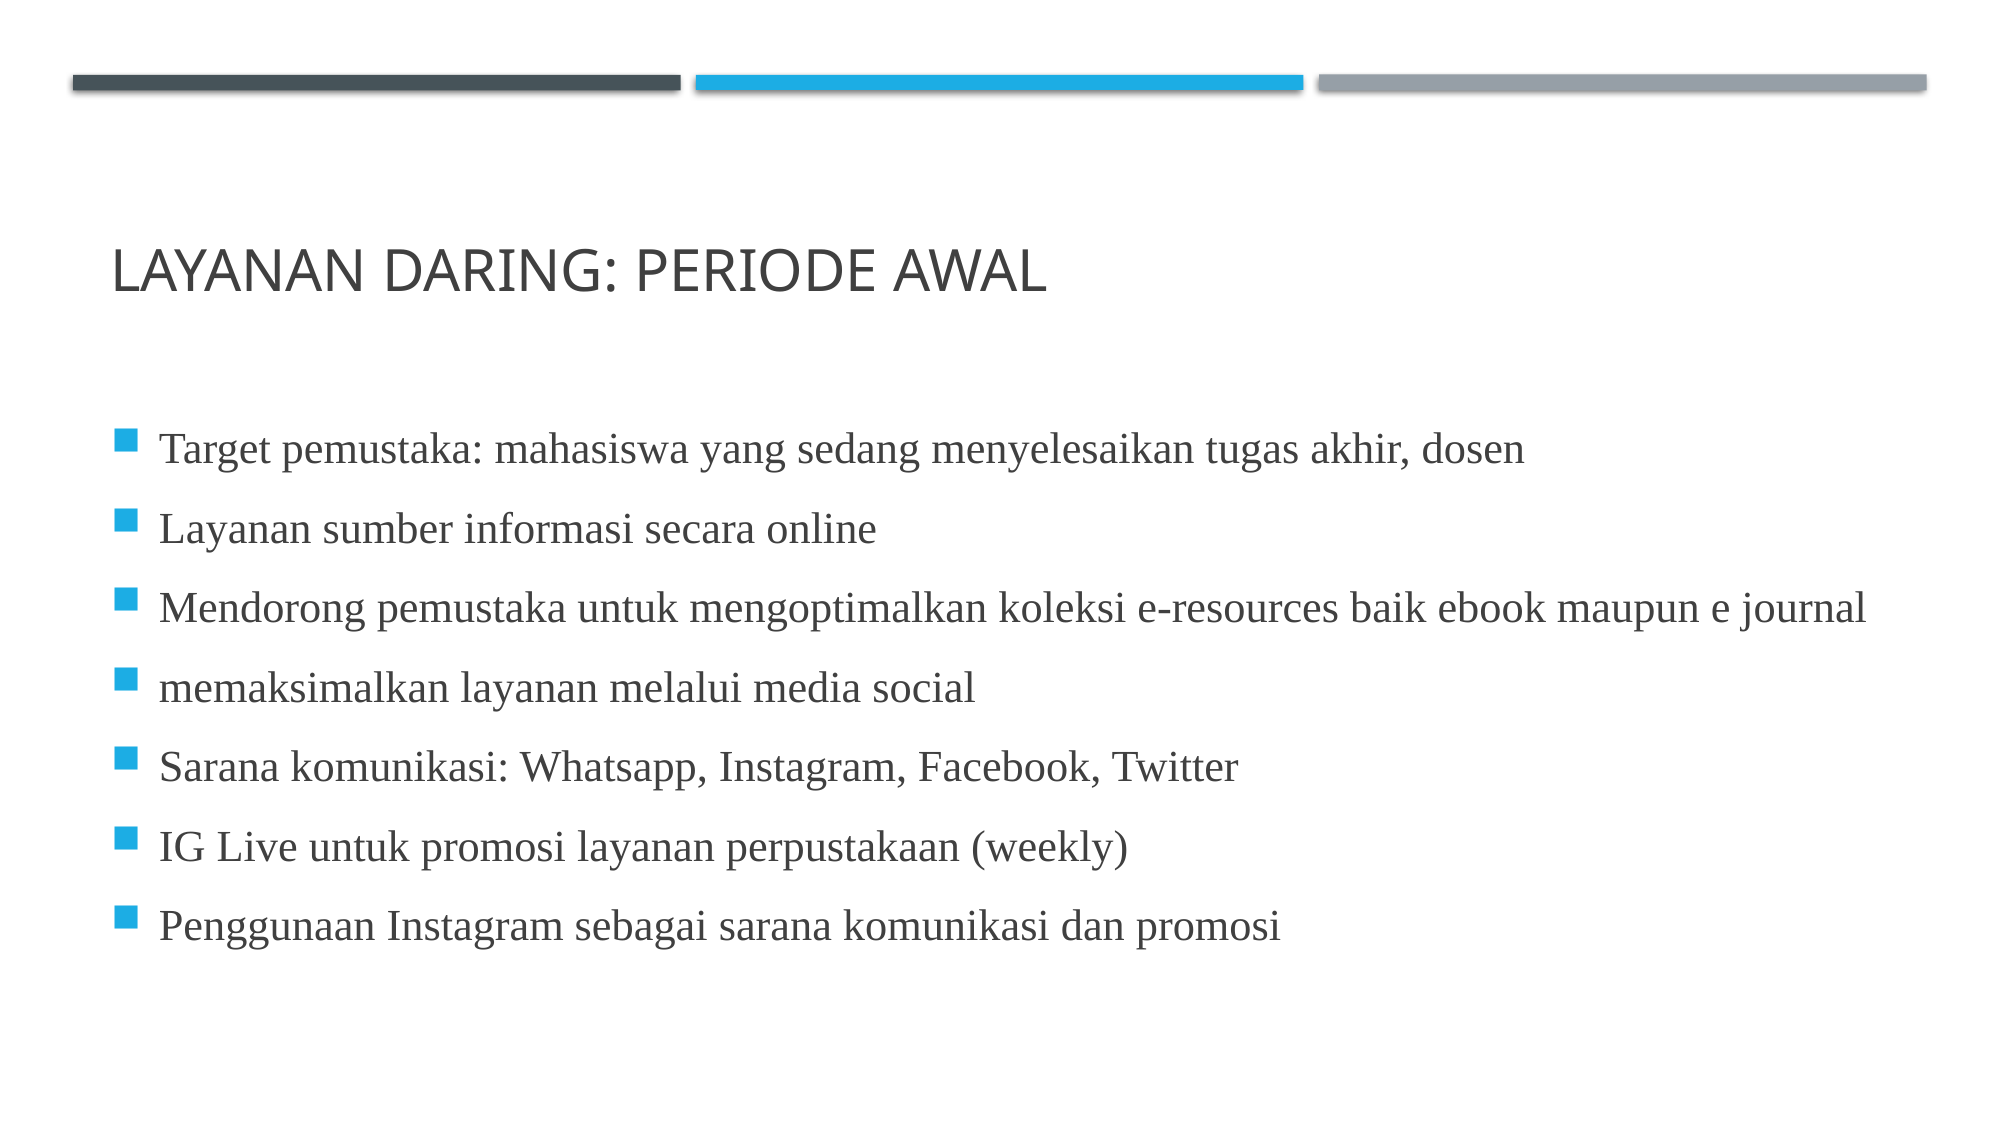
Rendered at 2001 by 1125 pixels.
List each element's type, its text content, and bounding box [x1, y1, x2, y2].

title Layanan daring: periode awal [95, 115, 1905, 311]
list Target pemustaka: mahasiswa yang sedang menyelesaikan tugas akhir, dosen Layanan sumber informasi secara online Mendorong pemustaka untuk mengoptimalkan koleksi e-resources baik ebook maupun e journal memaksimalkan layanan melalui media social Sarana komunikasi: Whatsapp, Instagram, Facebook, Twitter IG Live untuk promosi layanan perpustakaan (weekly) Penggunaan Instagram sebagai sarana komunikasi dan promosi [95, 383, 1905, 981]
